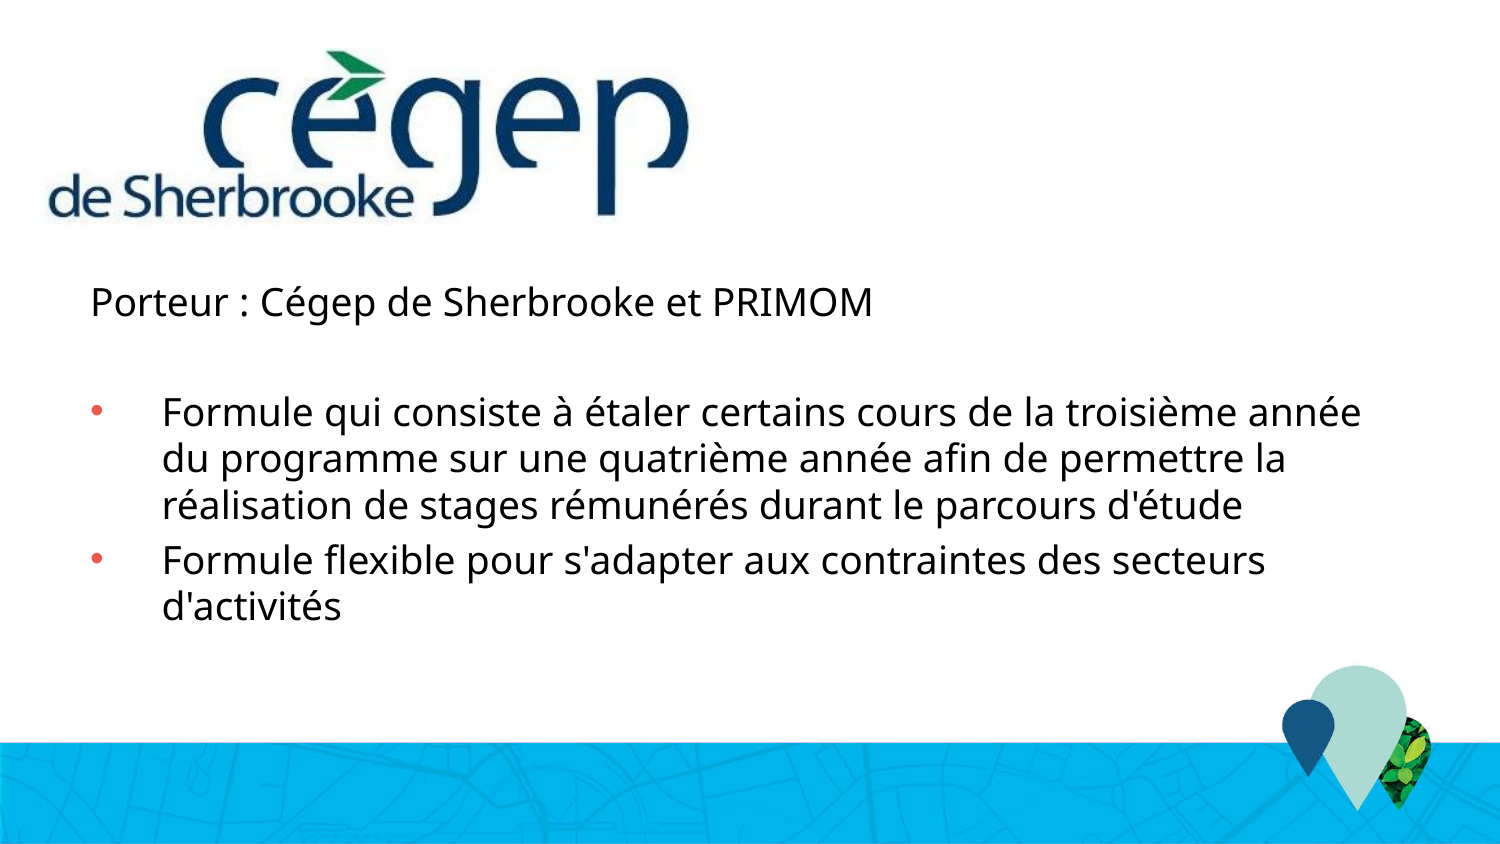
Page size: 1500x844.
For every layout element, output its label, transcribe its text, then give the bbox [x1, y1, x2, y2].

picture [0, 0, 1500, 810]
list Porteur : Cégep de Sherbrooke et PRIMOM Formule qui consiste à étaler certains cours de la troisième année du programme sur une quatrième année afin de permettre la réalisation de stages rémunérés durant le parcours d'étude Formule flexible pour s'adapter aux contraintes des secteurs d'activités [75, 270, 1425, 643]
